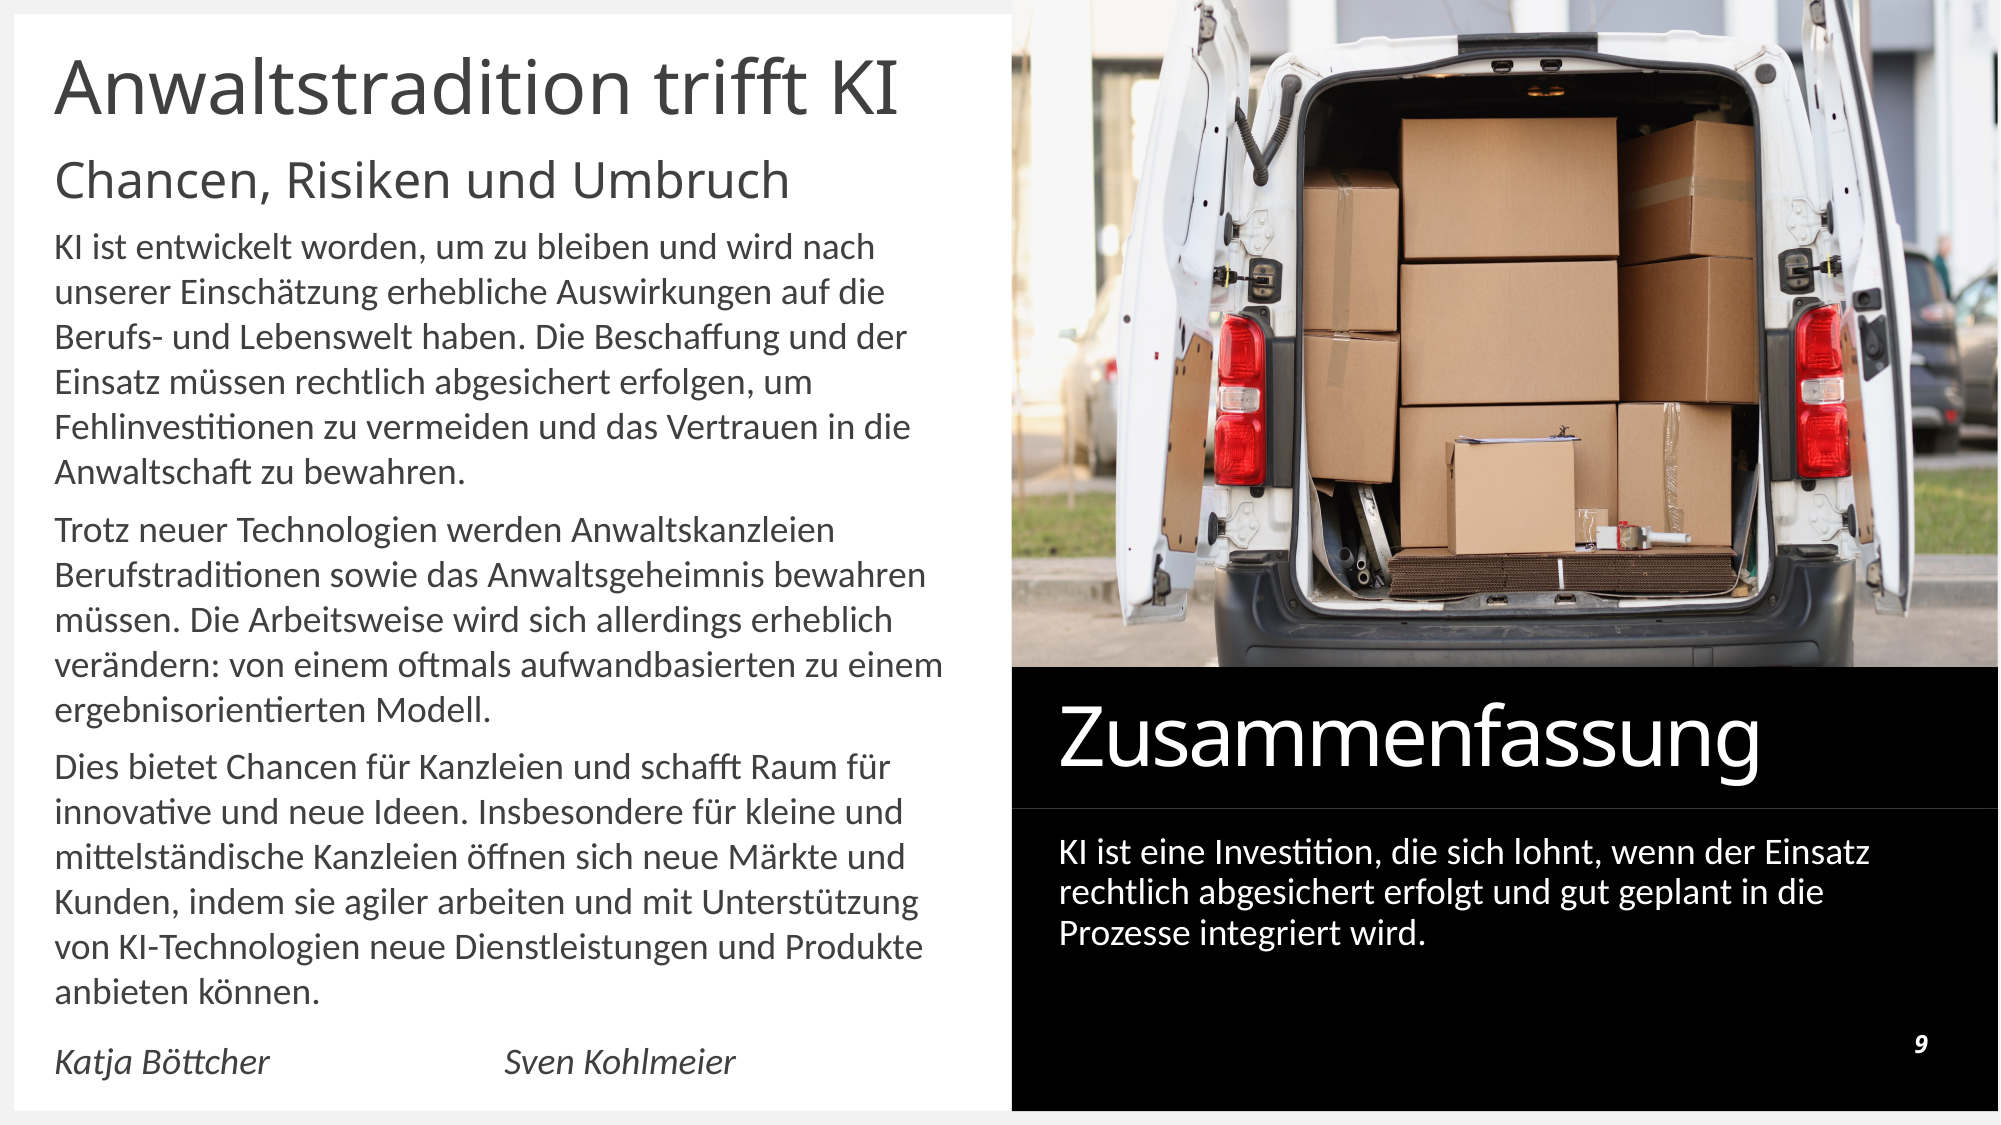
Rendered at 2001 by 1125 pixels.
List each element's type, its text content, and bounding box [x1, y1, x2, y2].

picture [1011, 0, 1998, 667]
slide_number 9 [1885, 1009, 1957, 1081]
subtitle KI ist eine Investition, die sich lohnt, wenn der Einsatz rechtlich abgesichert erfolgt und gut geplant in die Prozesse integriert wird. [1011, 808, 1998, 1112]
title Zusammenfassung [1011, 667, 1998, 808]
list Anwaltstradition trifft KI Chancen, Risiken und Umbruch KI ist entwickelt worden, um zu bleiben und wird nach unserer Einschätzung erhebliche Auswirkungen auf die Berufs- und Lebenswelt haben. Die Beschaffung und der Einsatz müssen rechtlich abgesichert erfolgen, um Fehlinvestitionen zu vermeiden und das Vertrauen in die Anwaltschaft zu bewahren. Trotz neuer Technologien werden Anwaltskanzleien Berufstraditionen sowie das Anwaltsgeheimnis bewahren müssen. Die Arbeitsweise wird sich allerdings erheblich verändern: von einem oftmals aufwandbasierten zu einem ergebnisorientierten Modell. Dies bietet Chancen für Kanzleien und schafft Raum für innovative und neue Ideen. Insbesondere für kleine und mittelständische Kanzleien öffnen sich neue Märkte und Kunden, indem sie agiler arbeiten und mit Unterstützung von KI-Technologien neue Dienstleistungen und Produkte anbieten können. Katja Böttcher Sven Kohlmeier [54, 55, 980, 1083]
